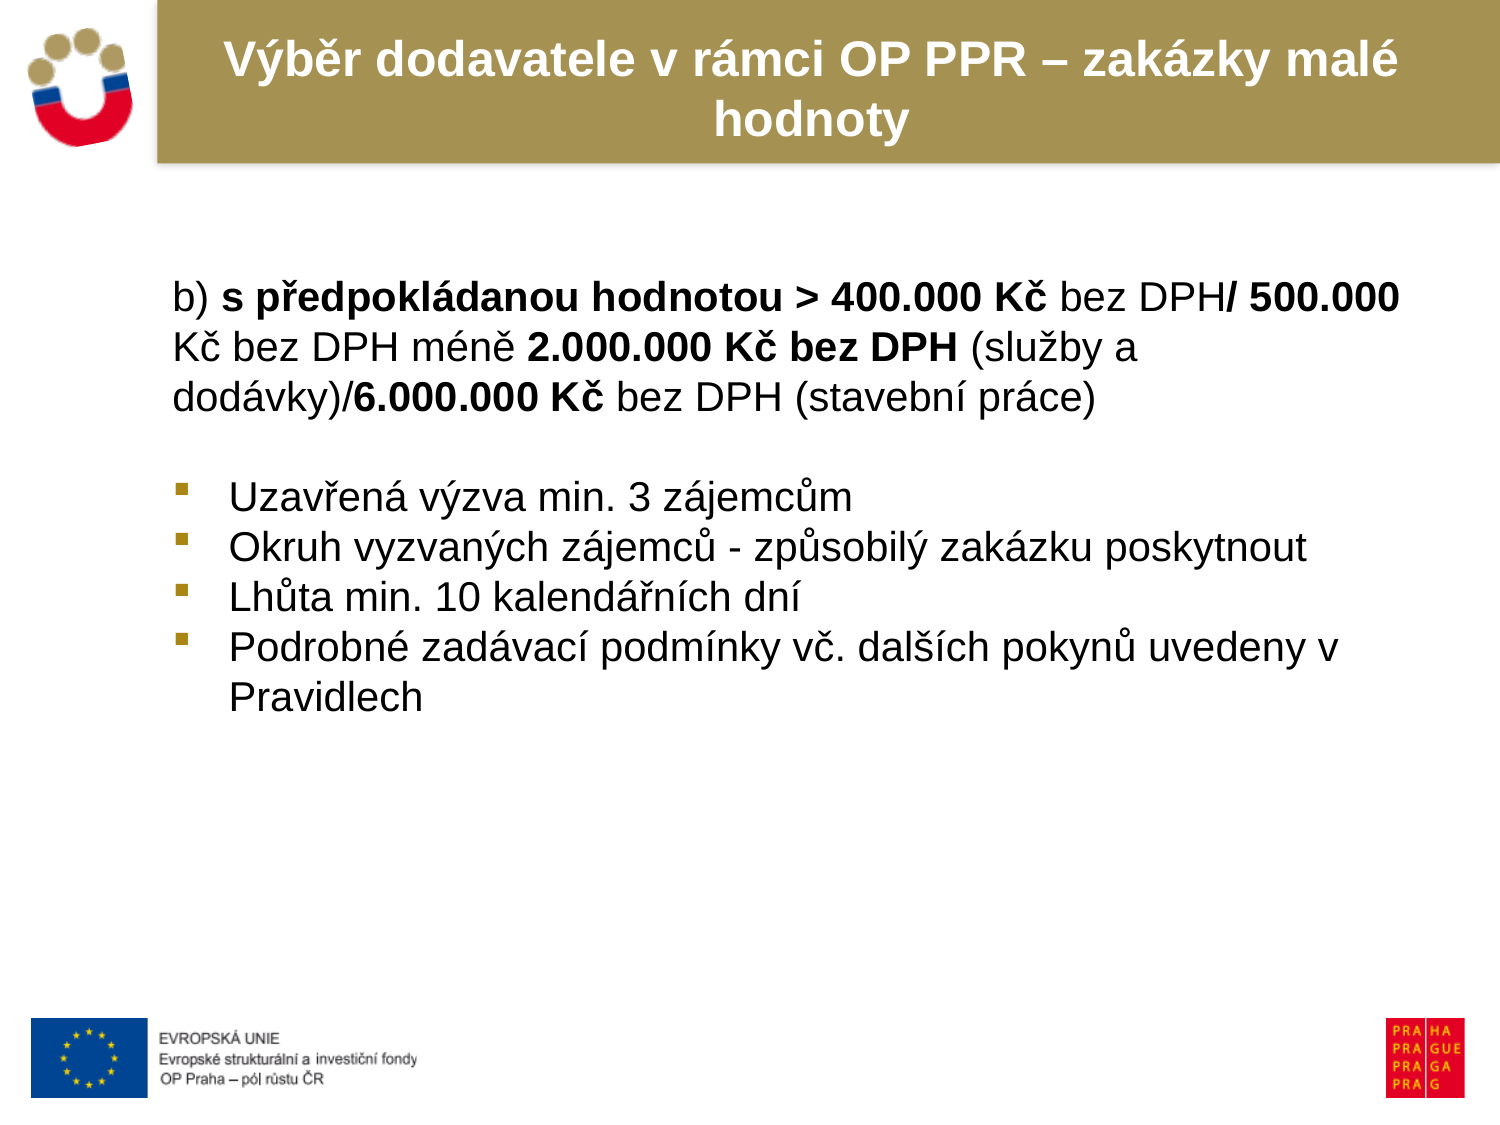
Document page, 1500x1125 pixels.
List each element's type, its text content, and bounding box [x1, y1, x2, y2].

title Výběr dodavatele v rámci OP PPR – zakázky malé hodnoty [198, 60, 1425, 113]
list b) s předpokládanou hodnotou > 400.000 Kč bez DPH/ 500.000 Kč bez DPH méně 2.000.000 Kč bez DPH (služby a dodávky)/6.000.000 Kč bez DPH (stavební práce) Uzavřená výzva min. 3 zájemcům Okruh vyzvaných zájemců - způsobilý zakázku poskytnout Lhůta min. 10 kalendářních dní Podrobné zadávací podmínky vč. dalších pokynů uvedeny v Pravidlech [157, 262, 1425, 980]
